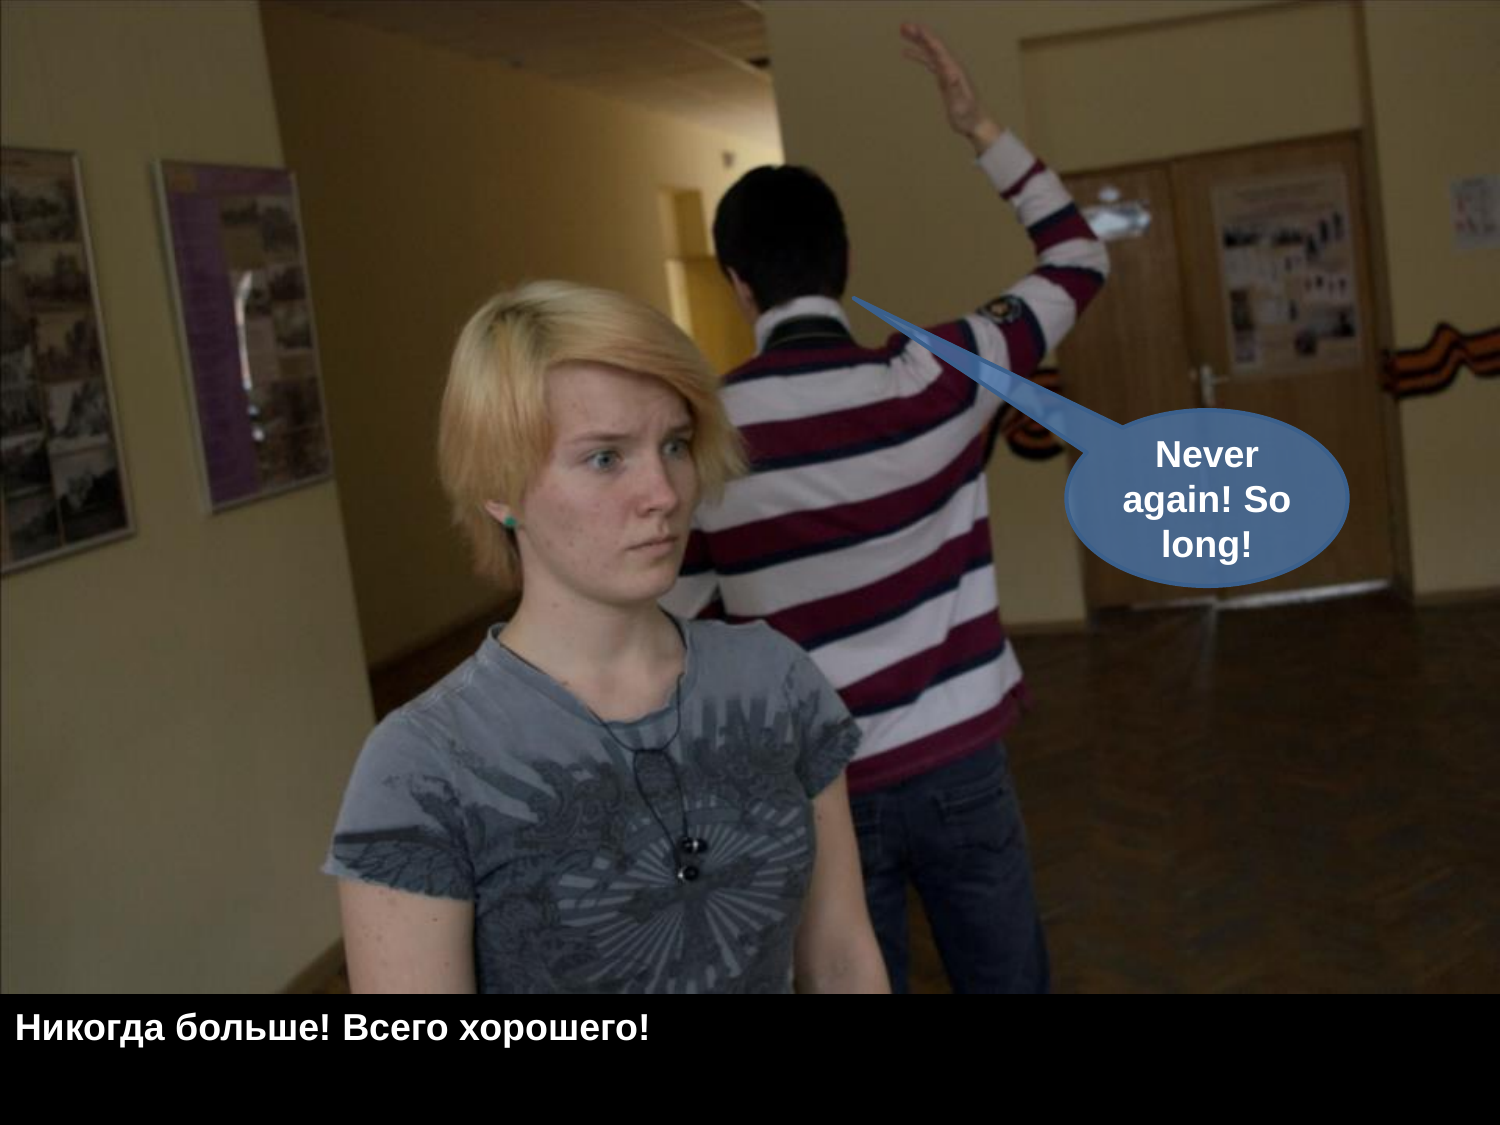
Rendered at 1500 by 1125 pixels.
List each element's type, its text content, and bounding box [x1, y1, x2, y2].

picture [0, 0, 1500, 994]
text_box Никогда больше! Всего хорошего! [0, 1000, 1500, 1056]
